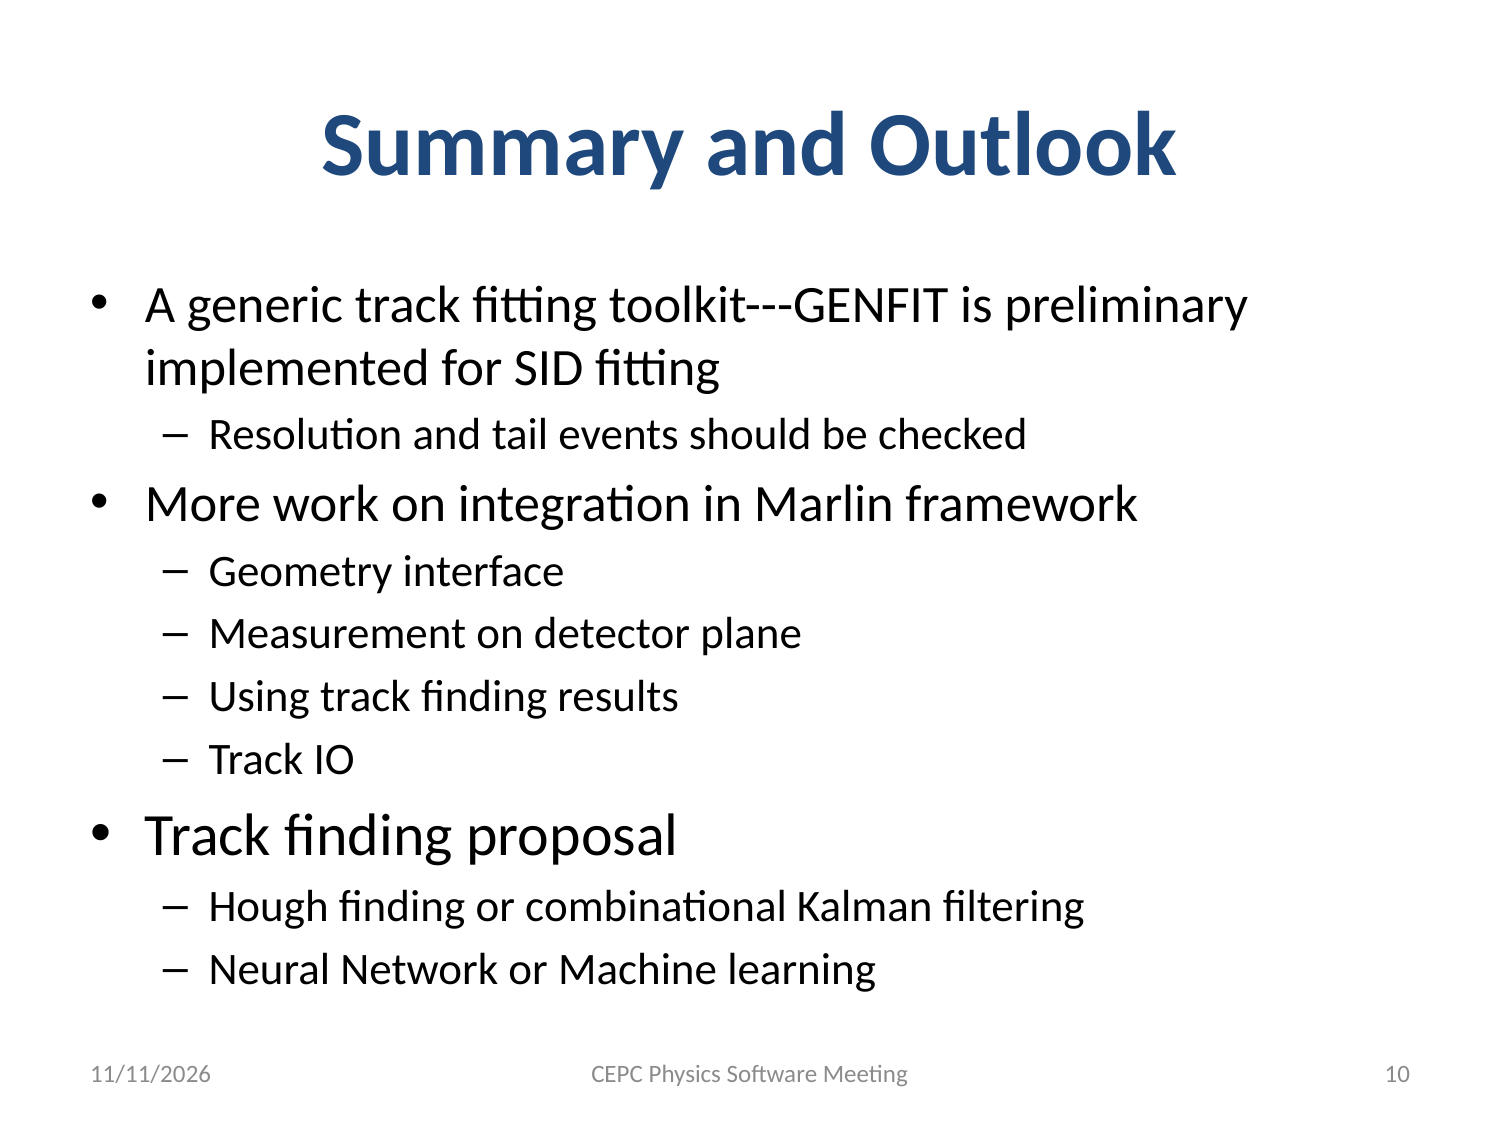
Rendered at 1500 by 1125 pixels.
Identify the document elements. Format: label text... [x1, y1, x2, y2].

slide_number 10 [1074, 1042, 1425, 1103]
footer CEPC Physics Software Meeting [512, 1042, 988, 1103]
title Summary and Outlook [75, 45, 1425, 233]
list A generic track fitting toolkit---GENFIT is preliminary implemented for SID fitting Resolution and tail events should be checked More work on integration in Marlin framework Geometry interface Measurement on detector plane Using track finding results Track IO Track finding proposal Hough finding or combinational Kalman filtering Neural Network or Machine learning [75, 262, 1425, 1005]
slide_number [75, 1042, 425, 1103]
